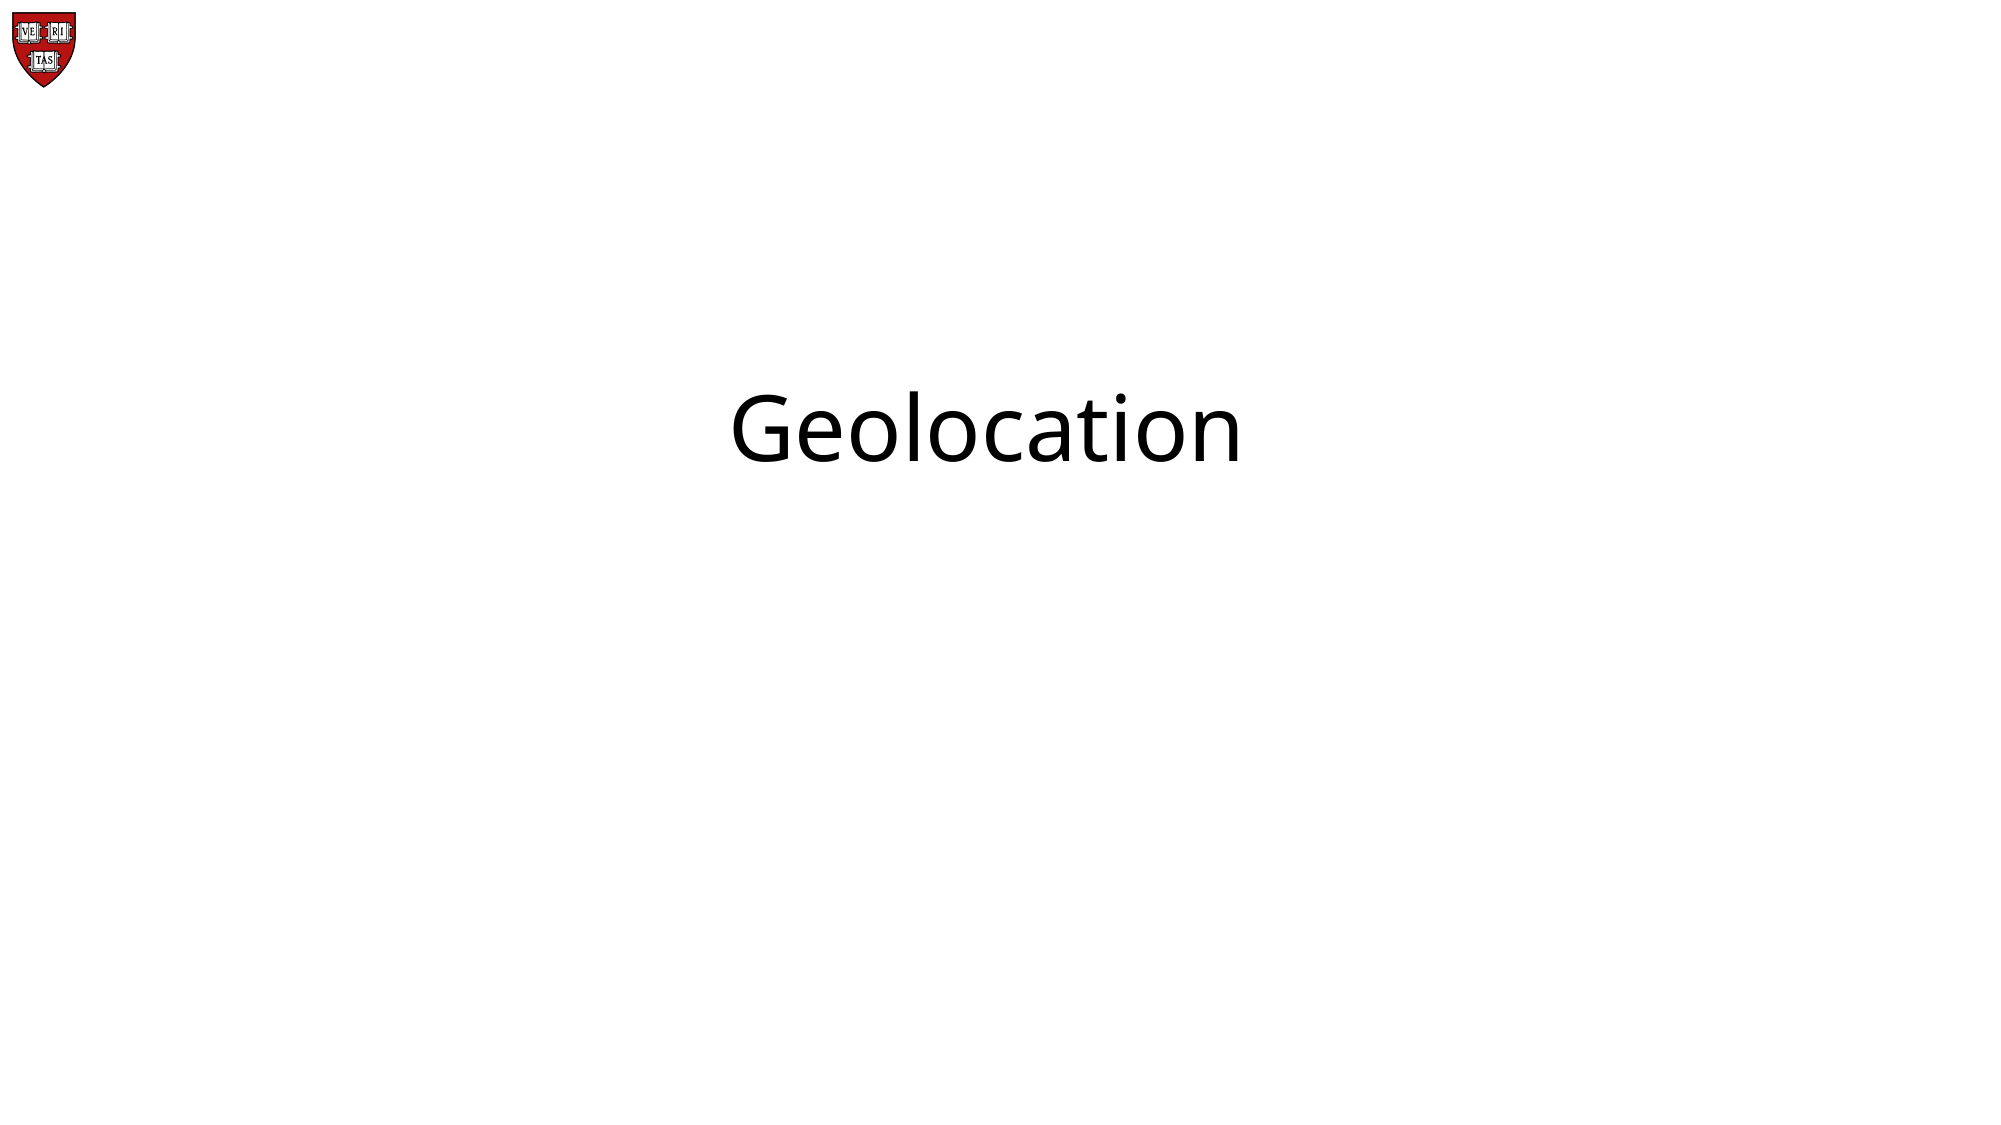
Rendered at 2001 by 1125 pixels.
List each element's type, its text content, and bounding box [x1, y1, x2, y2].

title Geolocation [124, 322, 1850, 541]
picture [12, 12, 76, 88]
